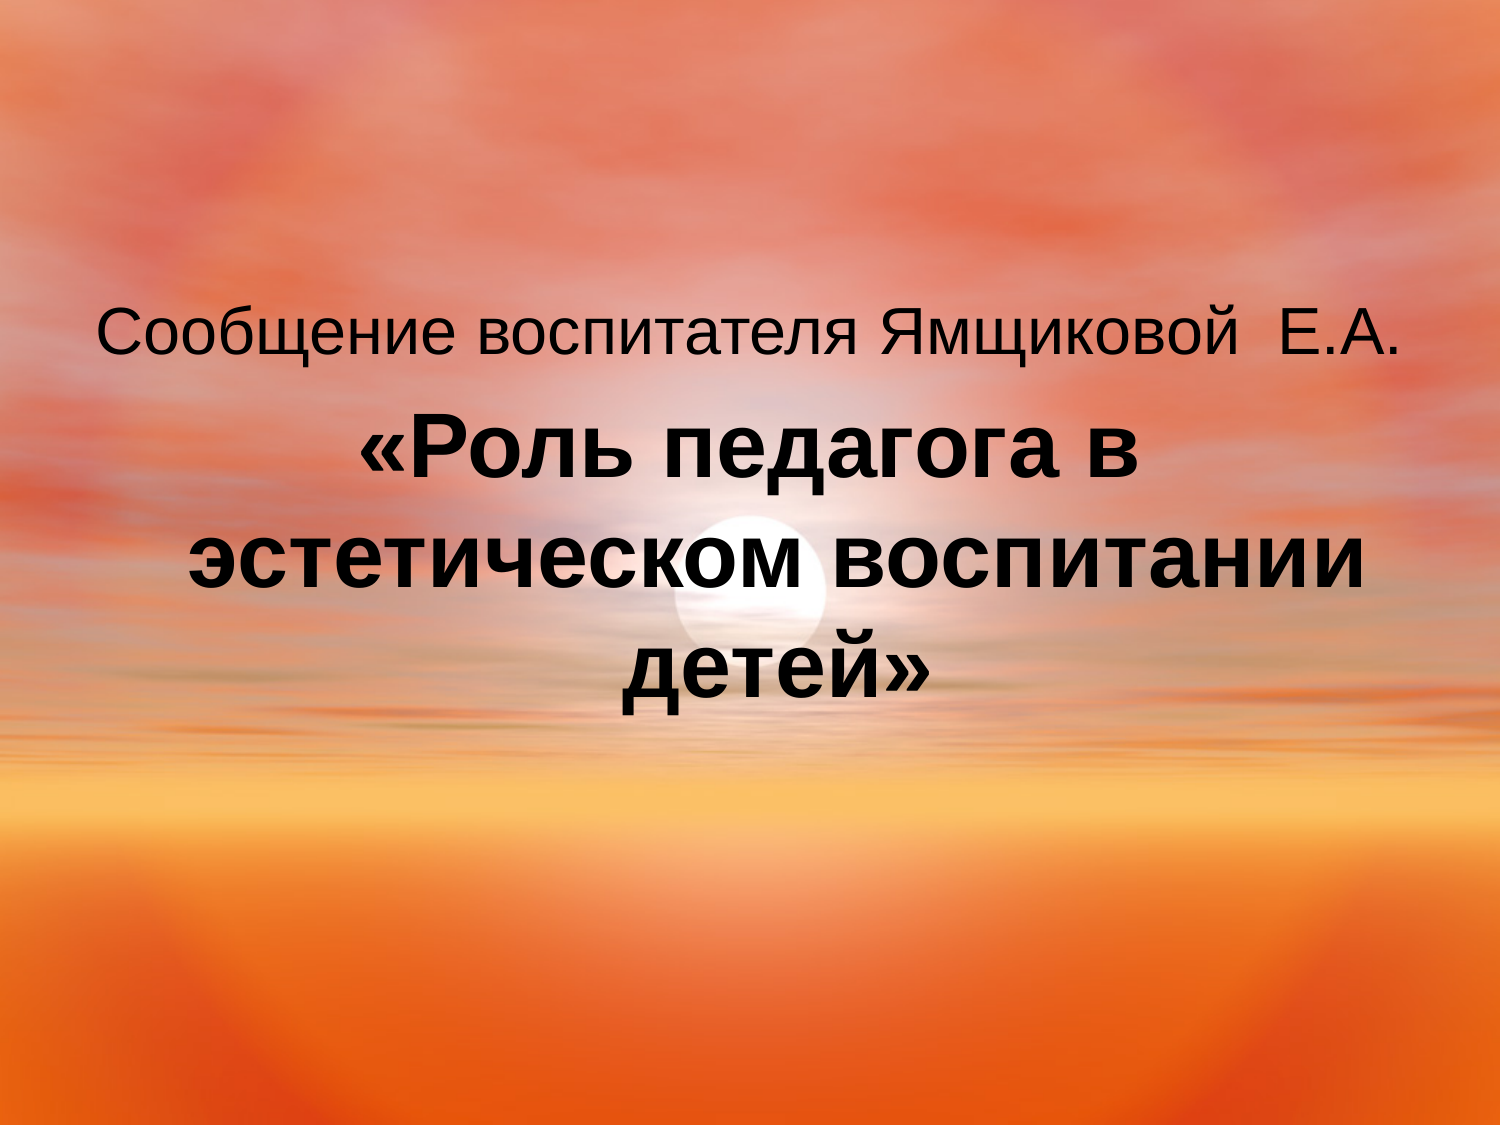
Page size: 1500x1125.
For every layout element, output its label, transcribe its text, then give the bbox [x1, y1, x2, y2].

picture [0, 0, 1500, 1125]
list Сообщение воспитателя Ямщиковой Е.А. «Роль педагога в эстетическом воспитании детей» [75, 93, 1425, 1005]
